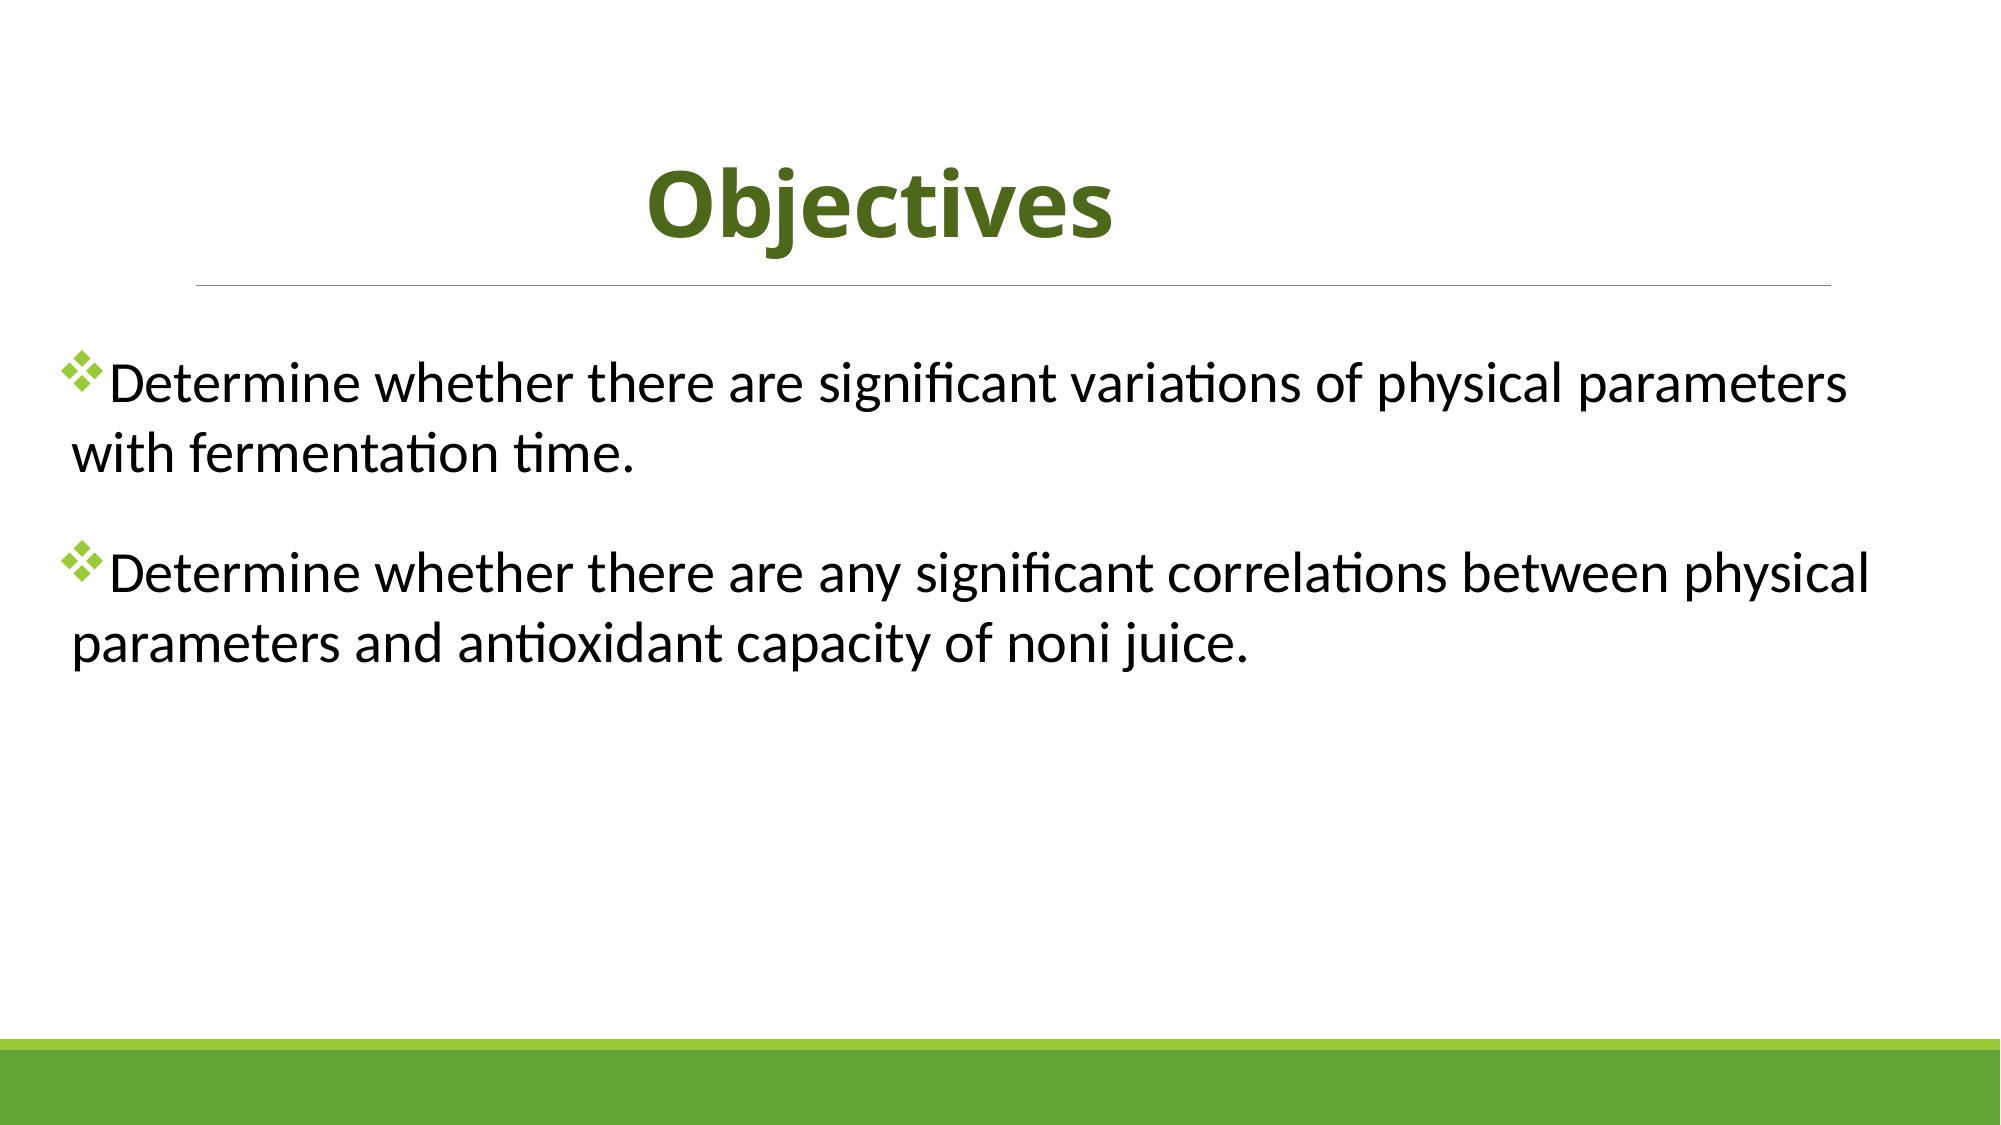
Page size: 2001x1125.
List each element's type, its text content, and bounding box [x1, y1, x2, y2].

list Determine whether there are significant variations of physical parameters with fermentation time. Determine whether there are any significant correlations between physical parameters and antioxidant capacity of noni juice. [56, 336, 1952, 951]
title Objectives [260, 85, 1499, 264]
